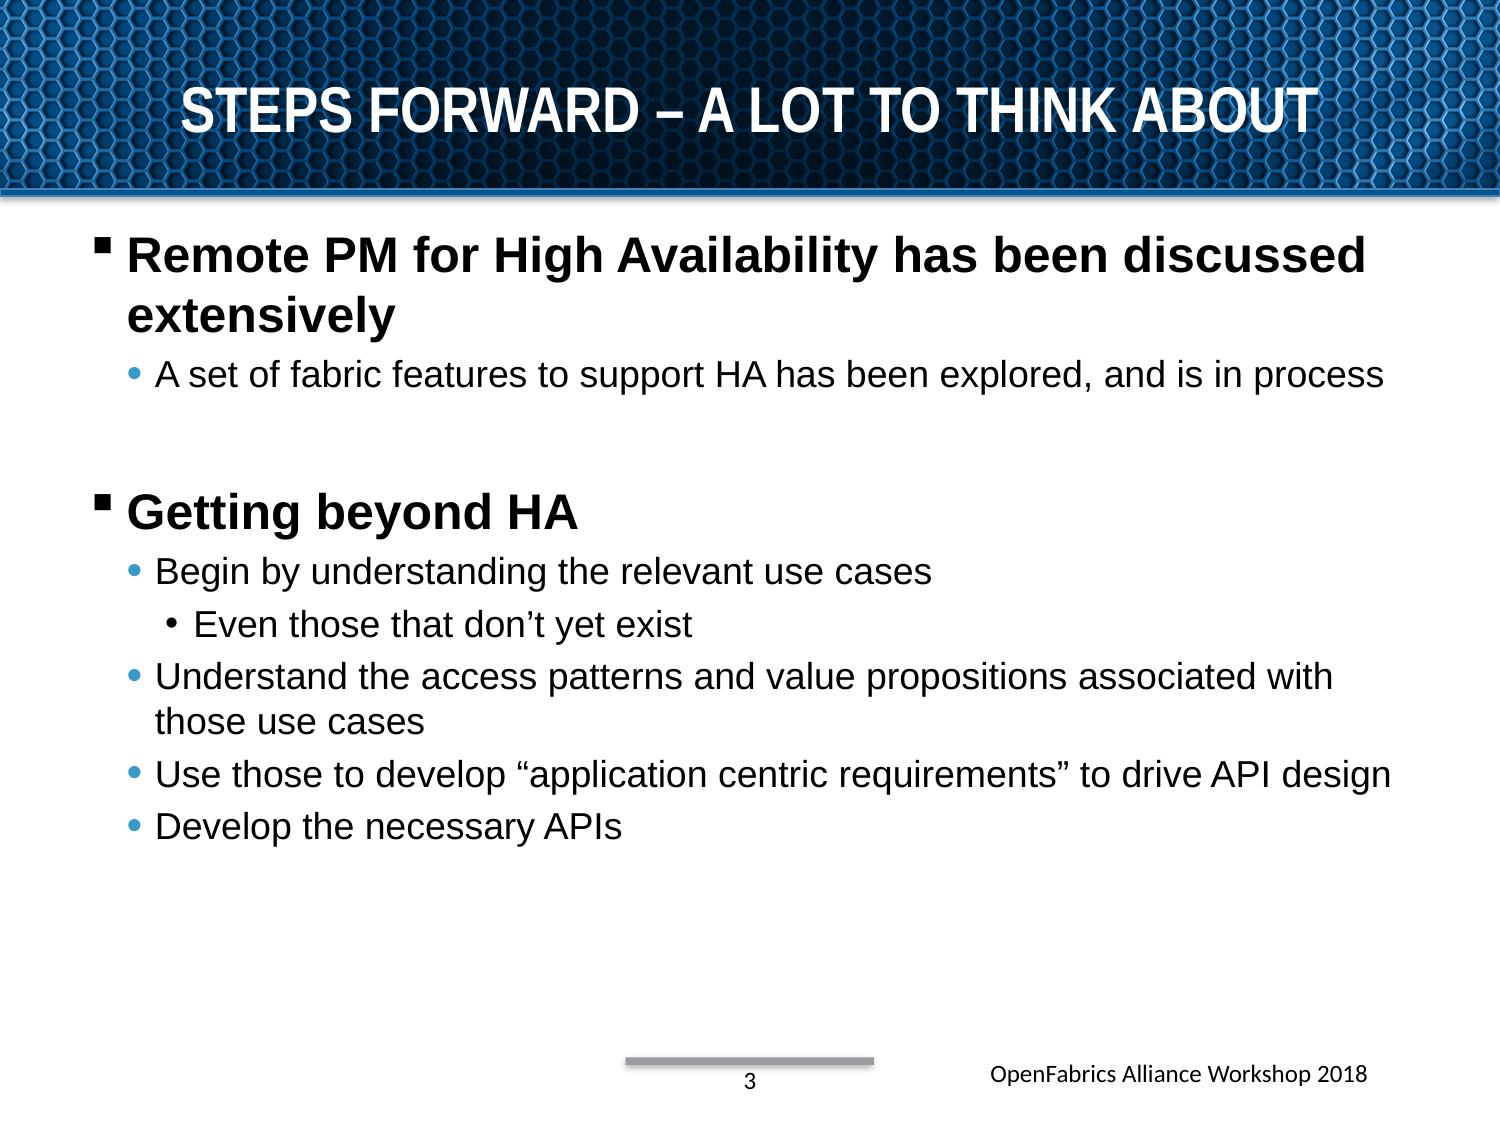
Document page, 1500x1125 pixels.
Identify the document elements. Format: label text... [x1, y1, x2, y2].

slide_number 3 [581, 1050, 919, 1110]
picture [0, 0, 1500, 188]
title steps forward – a lot to think about [75, 72, 1425, 142]
text_box OpenFabrics Alliance Workshop 2018 [975, 1050, 1482, 1110]
picture [0, 197, 1500, 1125]
list Remote PM for High Availability has been discussed extensively A set of fabric features to support HA has been explored, and is in process Getting beyond HA Begin by understanding the relevant use cases Even those that don’t yet exist Understand the access patterns and value propositions associated with those use cases Use those to develop “application centric requirements” to drive API design Develop the necessary APIs [75, 215, 1425, 1005]
